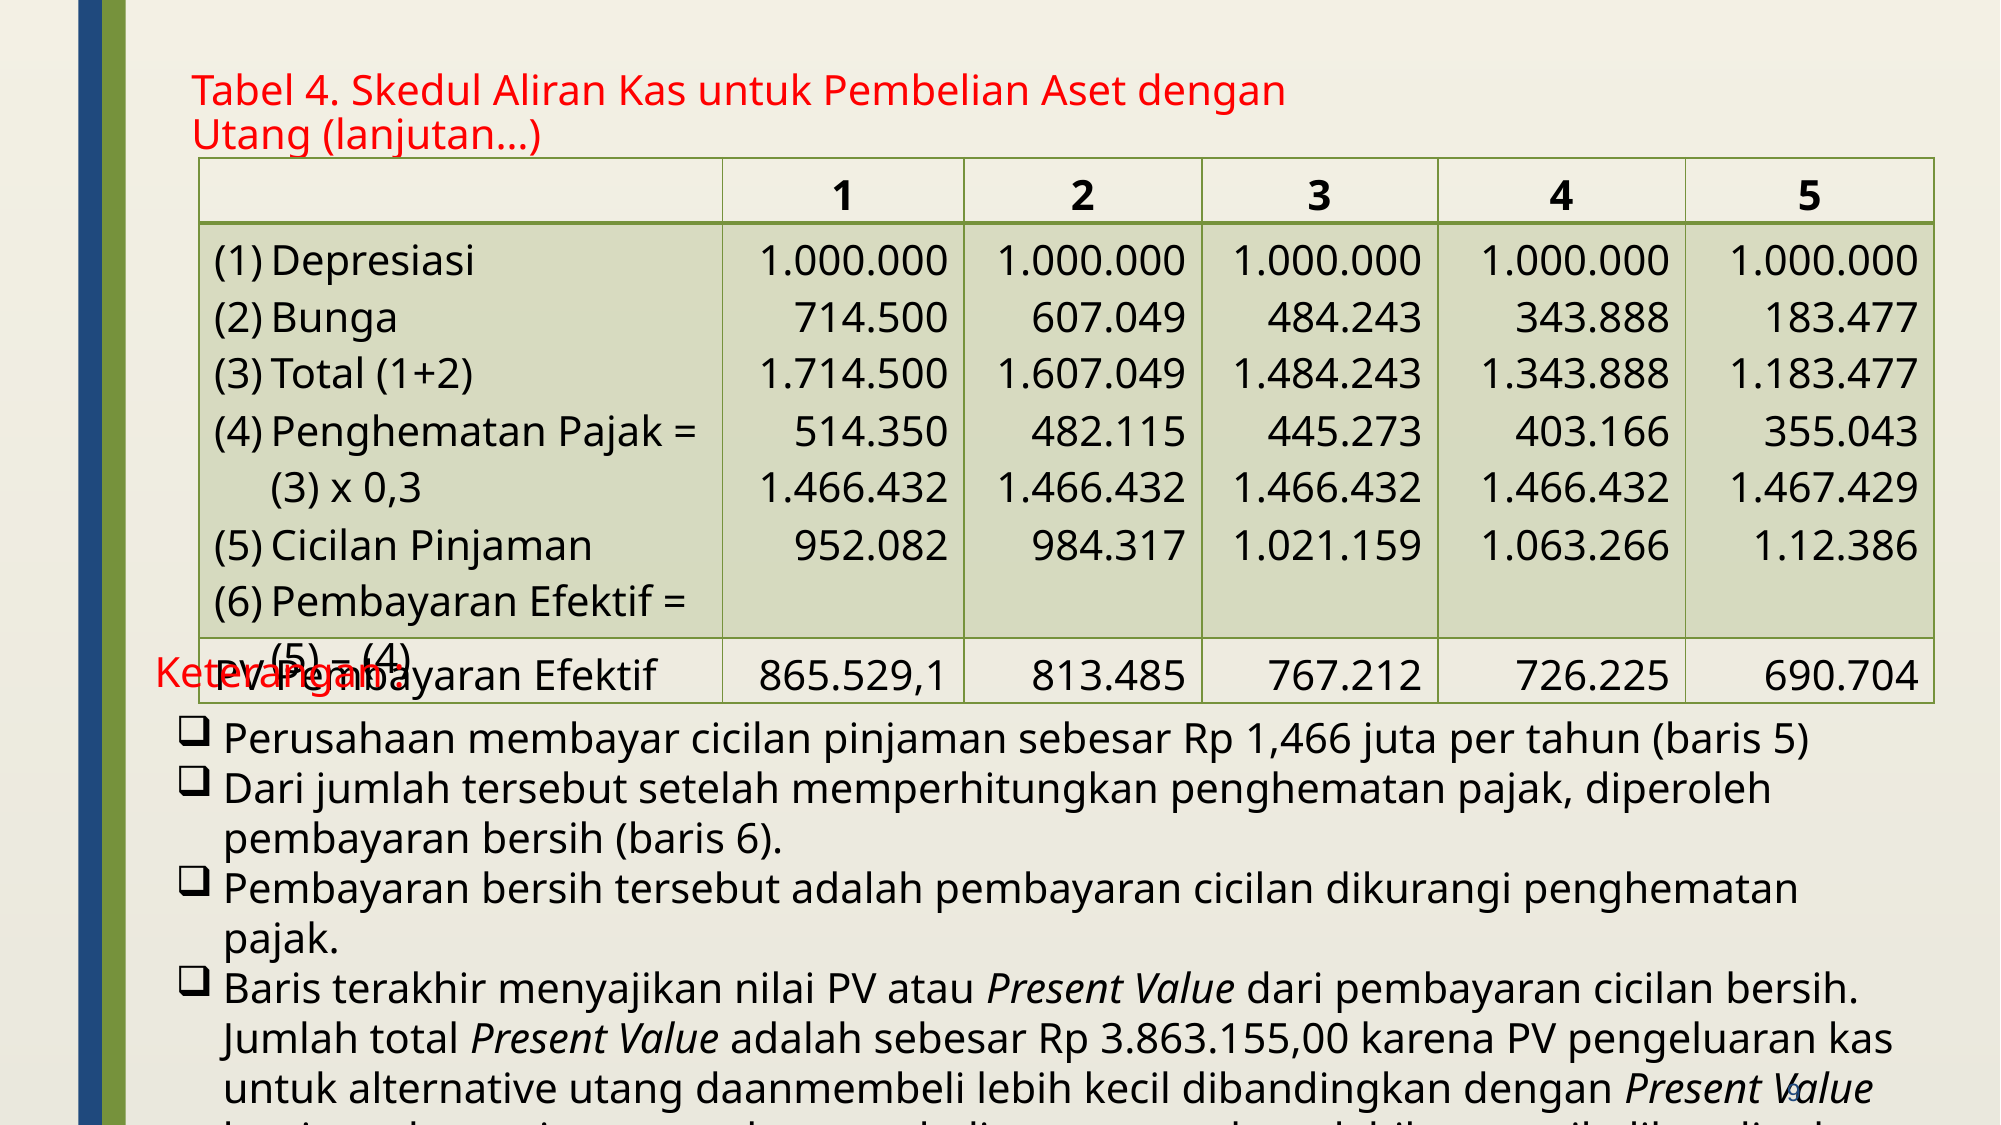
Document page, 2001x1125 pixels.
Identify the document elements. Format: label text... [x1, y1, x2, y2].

text_box Tabel 4. Skedul Aliran Kas untuk Pembelian Aset dengan Utang (lanjutan…) [176, 56, 1310, 173]
table_cell 813.485 [965, 639, 1201, 702]
text_box Perusahaan membayar cicilan pinjaman sebesar Rp 1,466 juta per tahun (baris 5) Dari jumlah tersebut setelah memperhitungkan penghematan pajak, diperoleh pembayaran bersih (baris 6). Pembayaran bersih tersebut adalah pembayaran cicilan dikurangi penghematan pajak. Baris terakhir menyajikan nilai PV atau Present Value dari pembayaran cicilan bersih. Jumlah total Present Value adalah sebesar Rp 3.863.155,00 karena PV pengeluaran kas untuk alternative utang daanmembeli lebih kecil dibandingkan dengan Present Value leasing, alternative utang dan membeli aset nampaknya lebih menarik dibandingkan dengan alternatif leasing. [161, 704, 1920, 1125]
table_cell PV Pembayaran Efektif [420, 639, 722, 702]
table_header [200, 159, 722, 221]
table_header 5 [1686, 159, 1933, 221]
table_header 1 [723, 159, 963, 221]
table_cell 1.000.000 343.888 1.343.888 403.166 1.466.432 1.063.266 [1439, 225, 1685, 637]
table_cell 767.212 [1203, 639, 1437, 702]
table_cell Depresiasi Bunga Total (1+2) Penghematan Pajak = (3) x 0,3 Cicilan Pinjaman Pembayaran Efektif = (5) – (4) [200, 225, 722, 637]
table_cell 726.225 [1439, 639, 1685, 702]
table_cell 1.000.000 183.477 1.183.477 355.043 1.467.429 1.12.386 [1686, 225, 1933, 637]
table_header 2 [965, 159, 1201, 221]
table_header 4 [1439, 159, 1685, 221]
slide_number 9 [1553, 1058, 1816, 1125]
text_box Keterangan : [139, 638, 420, 704]
table_cell 1.000.000 484.243 1.484.243 445.273 1.466.432 1.021.159 [1203, 225, 1437, 637]
table_cell 865.529,1 [723, 639, 963, 702]
table_cell 690.704 [1686, 639, 1933, 702]
table_cell 1.000.000 714.500 1.714.500 514.350 1.466.432 952.082 [723, 225, 963, 637]
table_cell 1.000.000 607.049 1.607.049 482.115 1.466.432 984.317 [965, 225, 1201, 637]
table_header 3 [1203, 159, 1437, 221]
